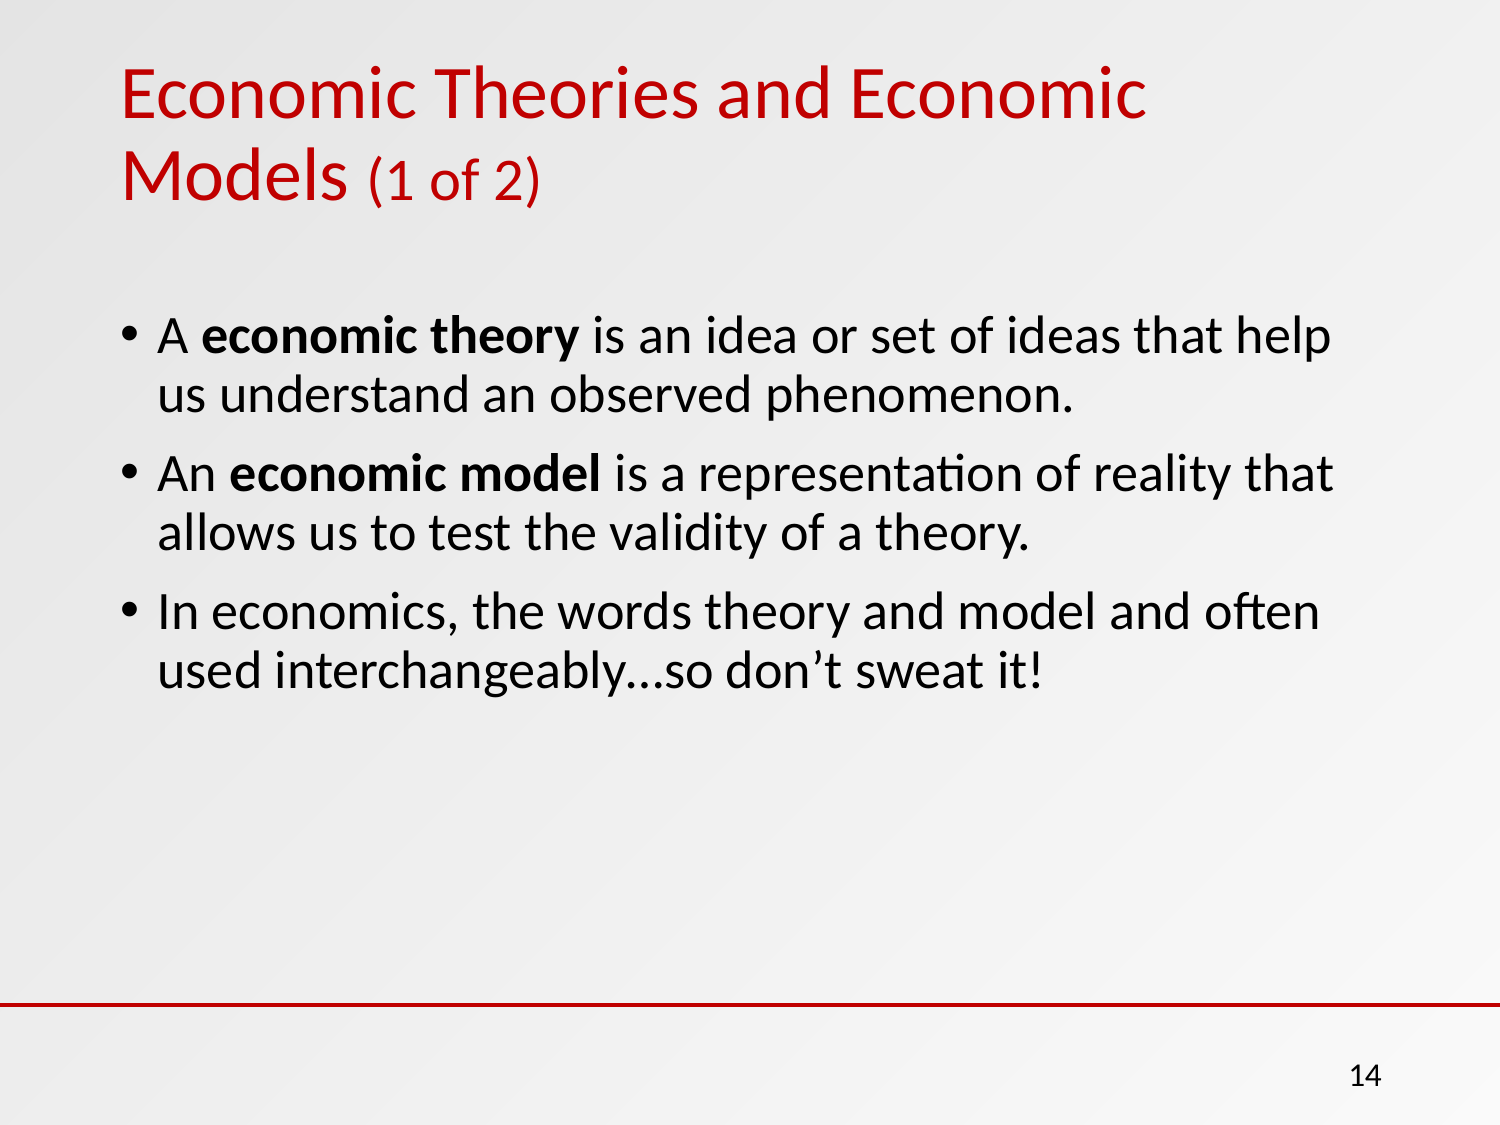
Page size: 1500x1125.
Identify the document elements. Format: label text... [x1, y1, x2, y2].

slide_number 14 [1059, 1042, 1397, 1103]
list A economic theory is an idea or set of ideas that help us understand an observed phenomenon. An economic model is a representation of reality that allows us to test the validity of a theory. In economics, the words theory and model and often used interchangeably…so don’t sweat it! [105, 299, 1395, 975]
title Economic Theories and Economic Models (1 of 2) [105, 45, 1395, 225]
